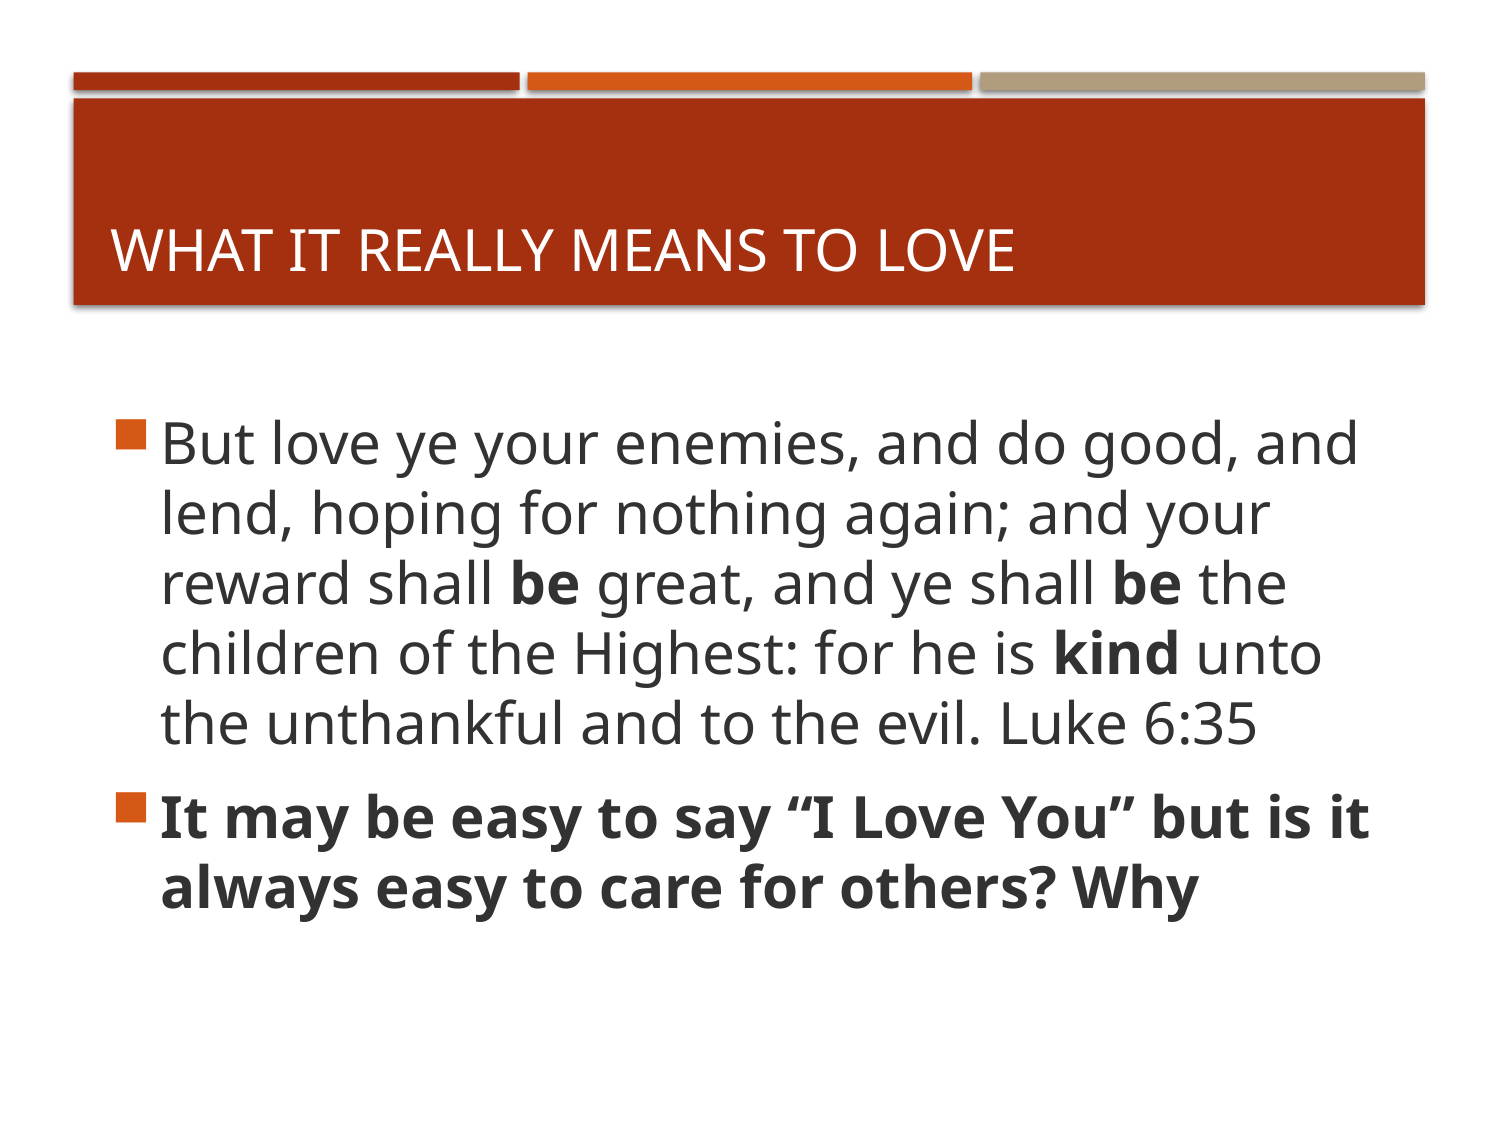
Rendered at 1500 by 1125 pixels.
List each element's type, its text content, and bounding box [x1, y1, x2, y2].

title What It Really Means To Love [95, 112, 1406, 291]
list But love ye your enemies, and do good, and lend, hoping for nothing again; and your reward shall be great, and ye shall be the children of the Highest: for he is kind unto the unthankful and to the evil. Luke 6:35 It may be easy to say “I Love You” but is it always easy to care for others? Why [95, 365, 1406, 962]
